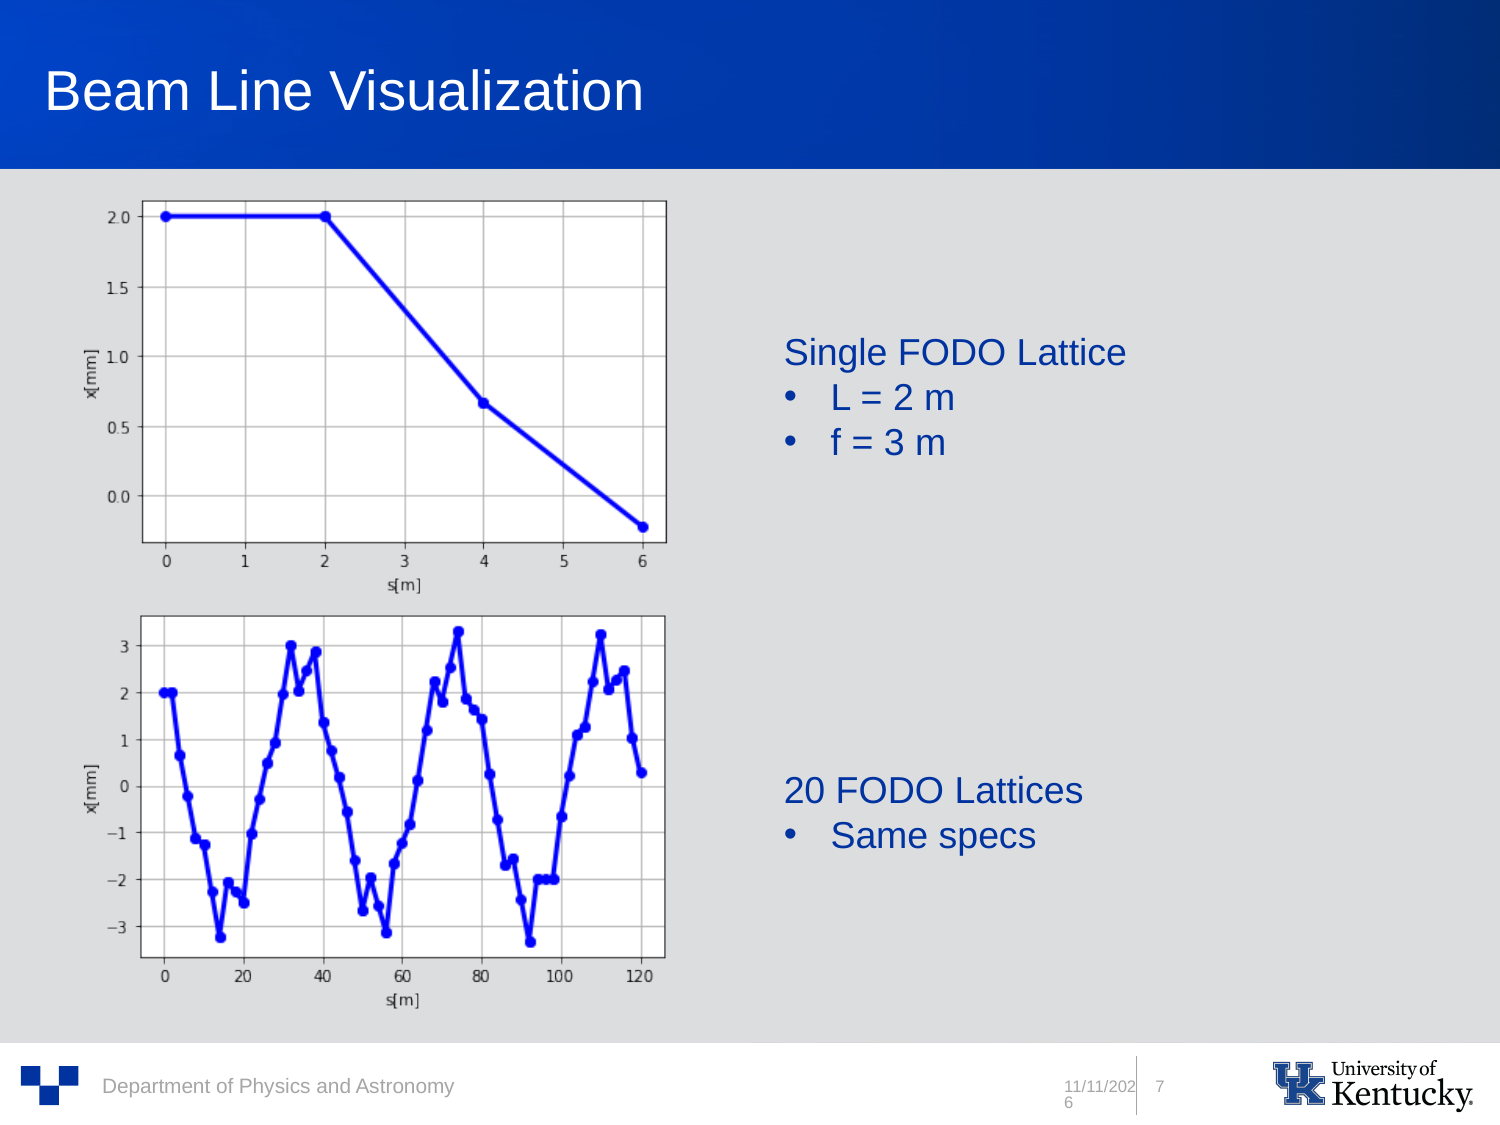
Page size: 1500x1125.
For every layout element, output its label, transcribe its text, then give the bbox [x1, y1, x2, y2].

text_box Single FODO Lattice L = 2 m f = 3 m [768, 320, 1393, 471]
text_box 20 FODO Lattices Same specs [768, 758, 1393, 864]
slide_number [1049, 1055, 1140, 1116]
slide_number 7 [1140, 1055, 1198, 1116]
title Beam Line Visualization [29, 35, 1324, 150]
footer Department of Physics and Astronomy [87, 1055, 935, 1116]
picture [0, 0, 1500, 1125]
